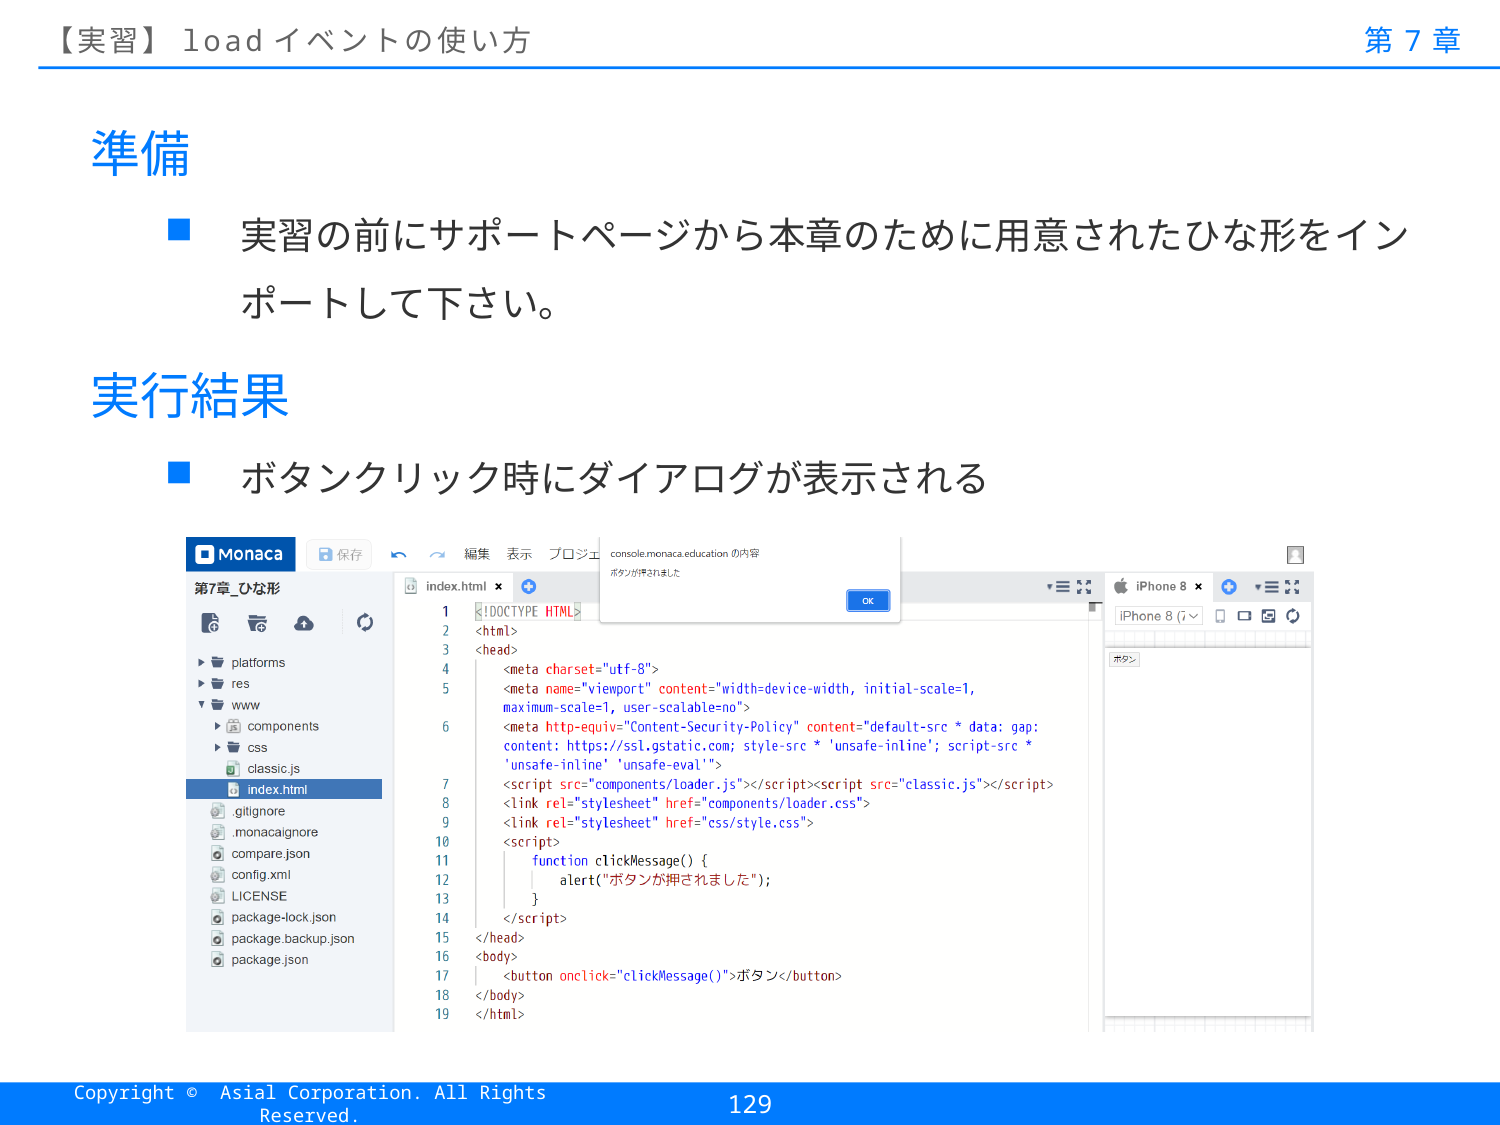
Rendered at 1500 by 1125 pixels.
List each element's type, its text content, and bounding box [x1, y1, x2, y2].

title 【実習】loadイベントの使い方 [29, 7, 702, 72]
list 準備 実習の前にサポートページから本章のために用意されたひな形をインポートして下さい。 実行結果 ボタンクリック時にダイアログが表示される [75, 84, 1425, 988]
slide_number 129 [581, 1075, 919, 1125]
list 第7章 [702, 7, 1477, 72]
picture [185, 537, 1315, 1032]
